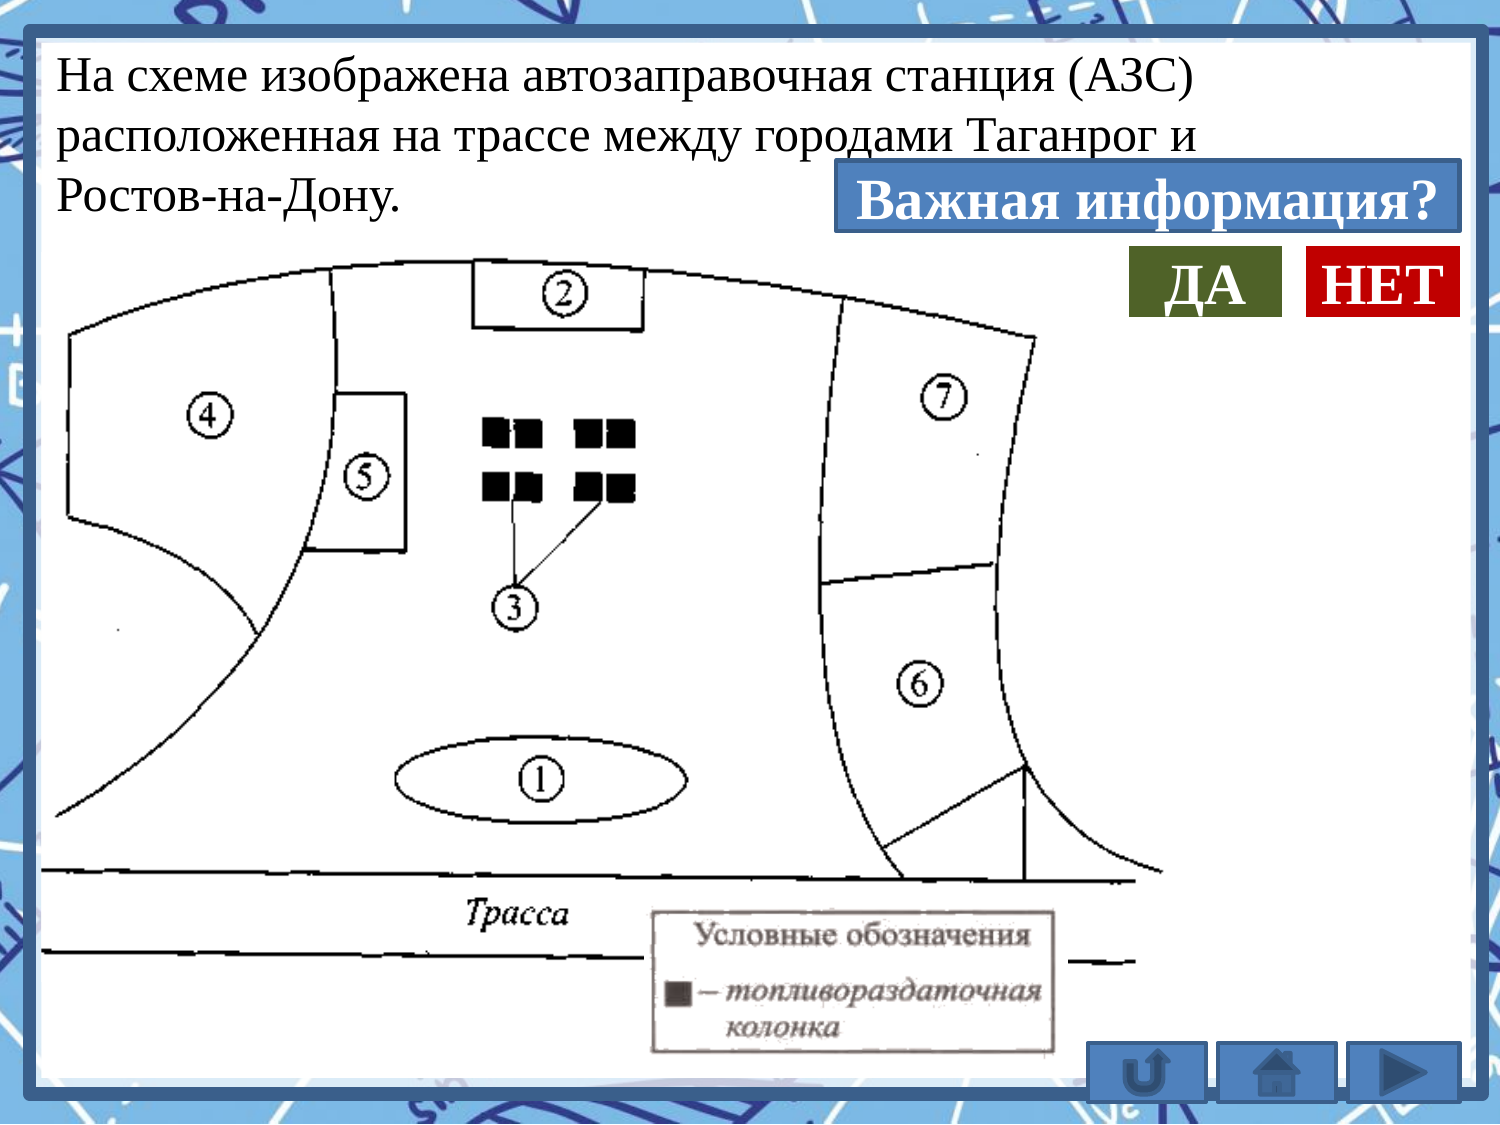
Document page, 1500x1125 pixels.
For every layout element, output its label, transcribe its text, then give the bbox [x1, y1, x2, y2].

picture [0, 0, 1500, 1124]
text_box ДА [1127, 244, 1284, 319]
text_box Важная информация? [834, 158, 1462, 233]
text_box На схеме изображена автозаправочная станция (АЗС) расположенная на трассе между городами Таганрог и Ростов-на-Дону. [41, 34, 1477, 230]
text_box [1086, 1041, 1208, 1104]
text_box [1216, 1041, 1338, 1104]
text_box [1346, 1041, 1462, 1104]
text_box НЕТ [1304, 244, 1462, 319]
